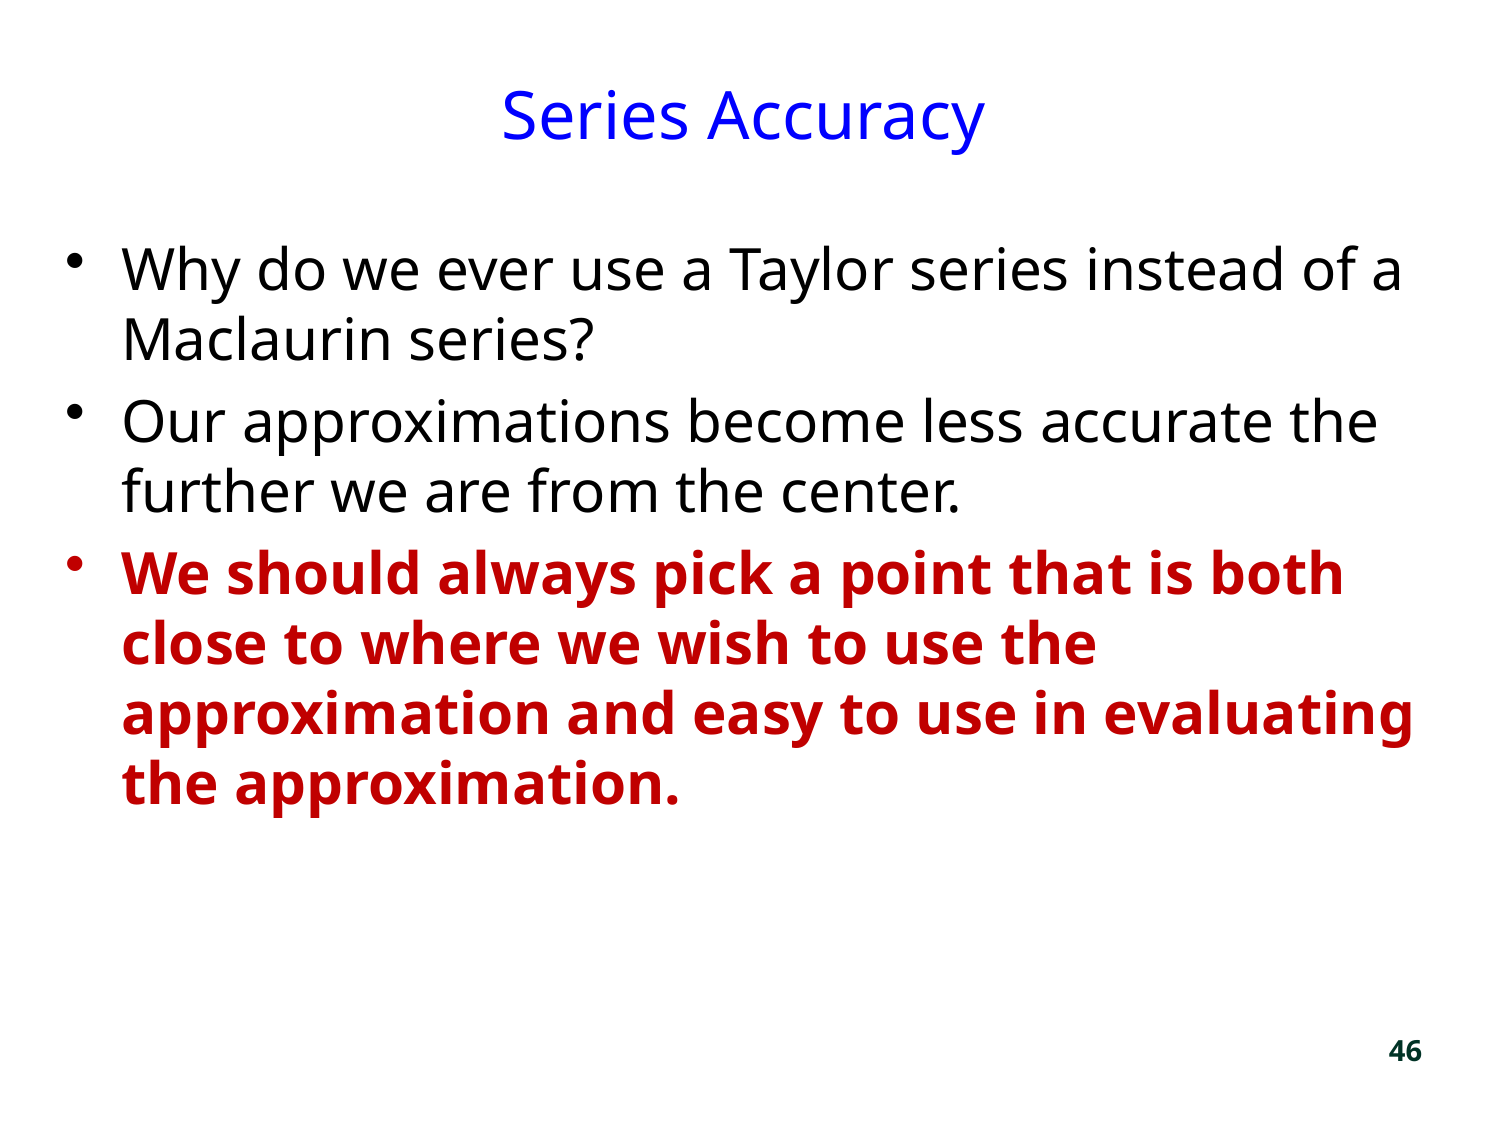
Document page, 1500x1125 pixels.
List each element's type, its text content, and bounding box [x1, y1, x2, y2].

slide_number 46 [1249, 1024, 1438, 1101]
list Why do we ever use a Taylor series instead of a Maclaurin series? Our approximations become less accurate the further we are from the center. We should always pick a point that is both close to where we wish to use the approximation and easy to use in evaluating the approximation. [50, 224, 1450, 1000]
title Series Accuracy [50, 50, 1438, 175]
